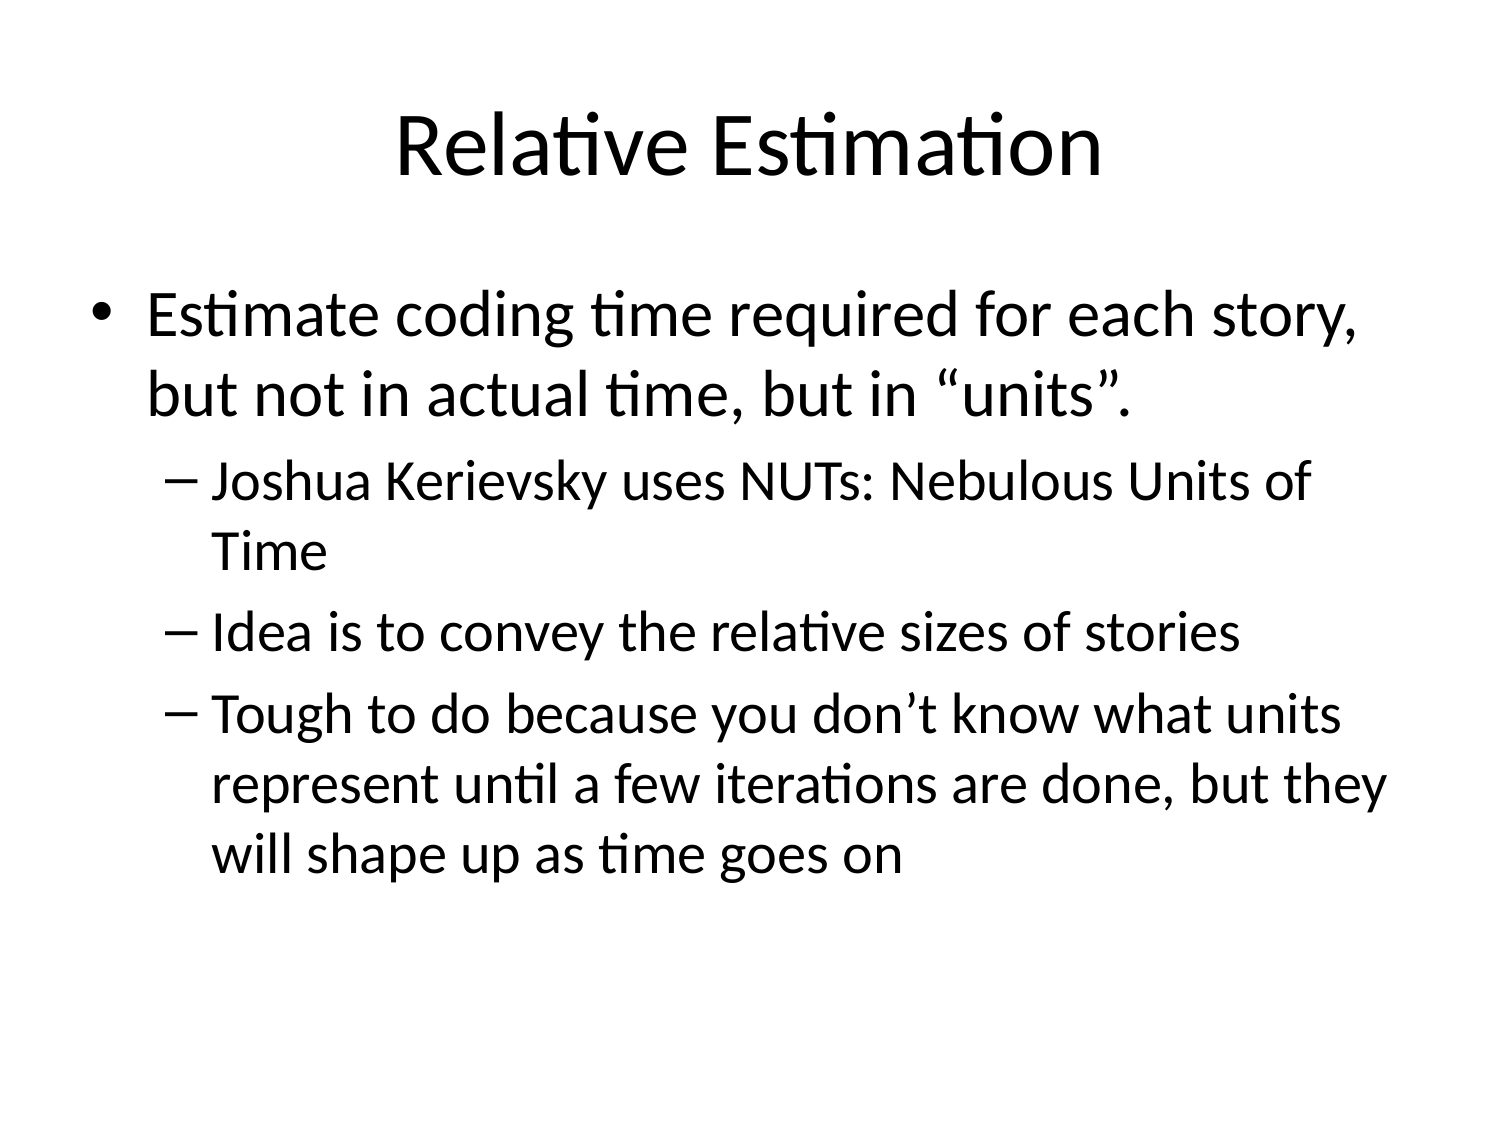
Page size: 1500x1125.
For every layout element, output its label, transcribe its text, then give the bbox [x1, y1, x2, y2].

list Estimate coding time required for each story, but not in actual time, but in “units”. Joshua Kerievsky uses NUTs: Nebulous Units of Time Idea is to convey the relative sizes of stories Tough to do because you don’t know what units represent until a few iterations are done, but they will shape up as time goes on [75, 262, 1425, 1005]
title Relative Estimation [75, 45, 1425, 233]
